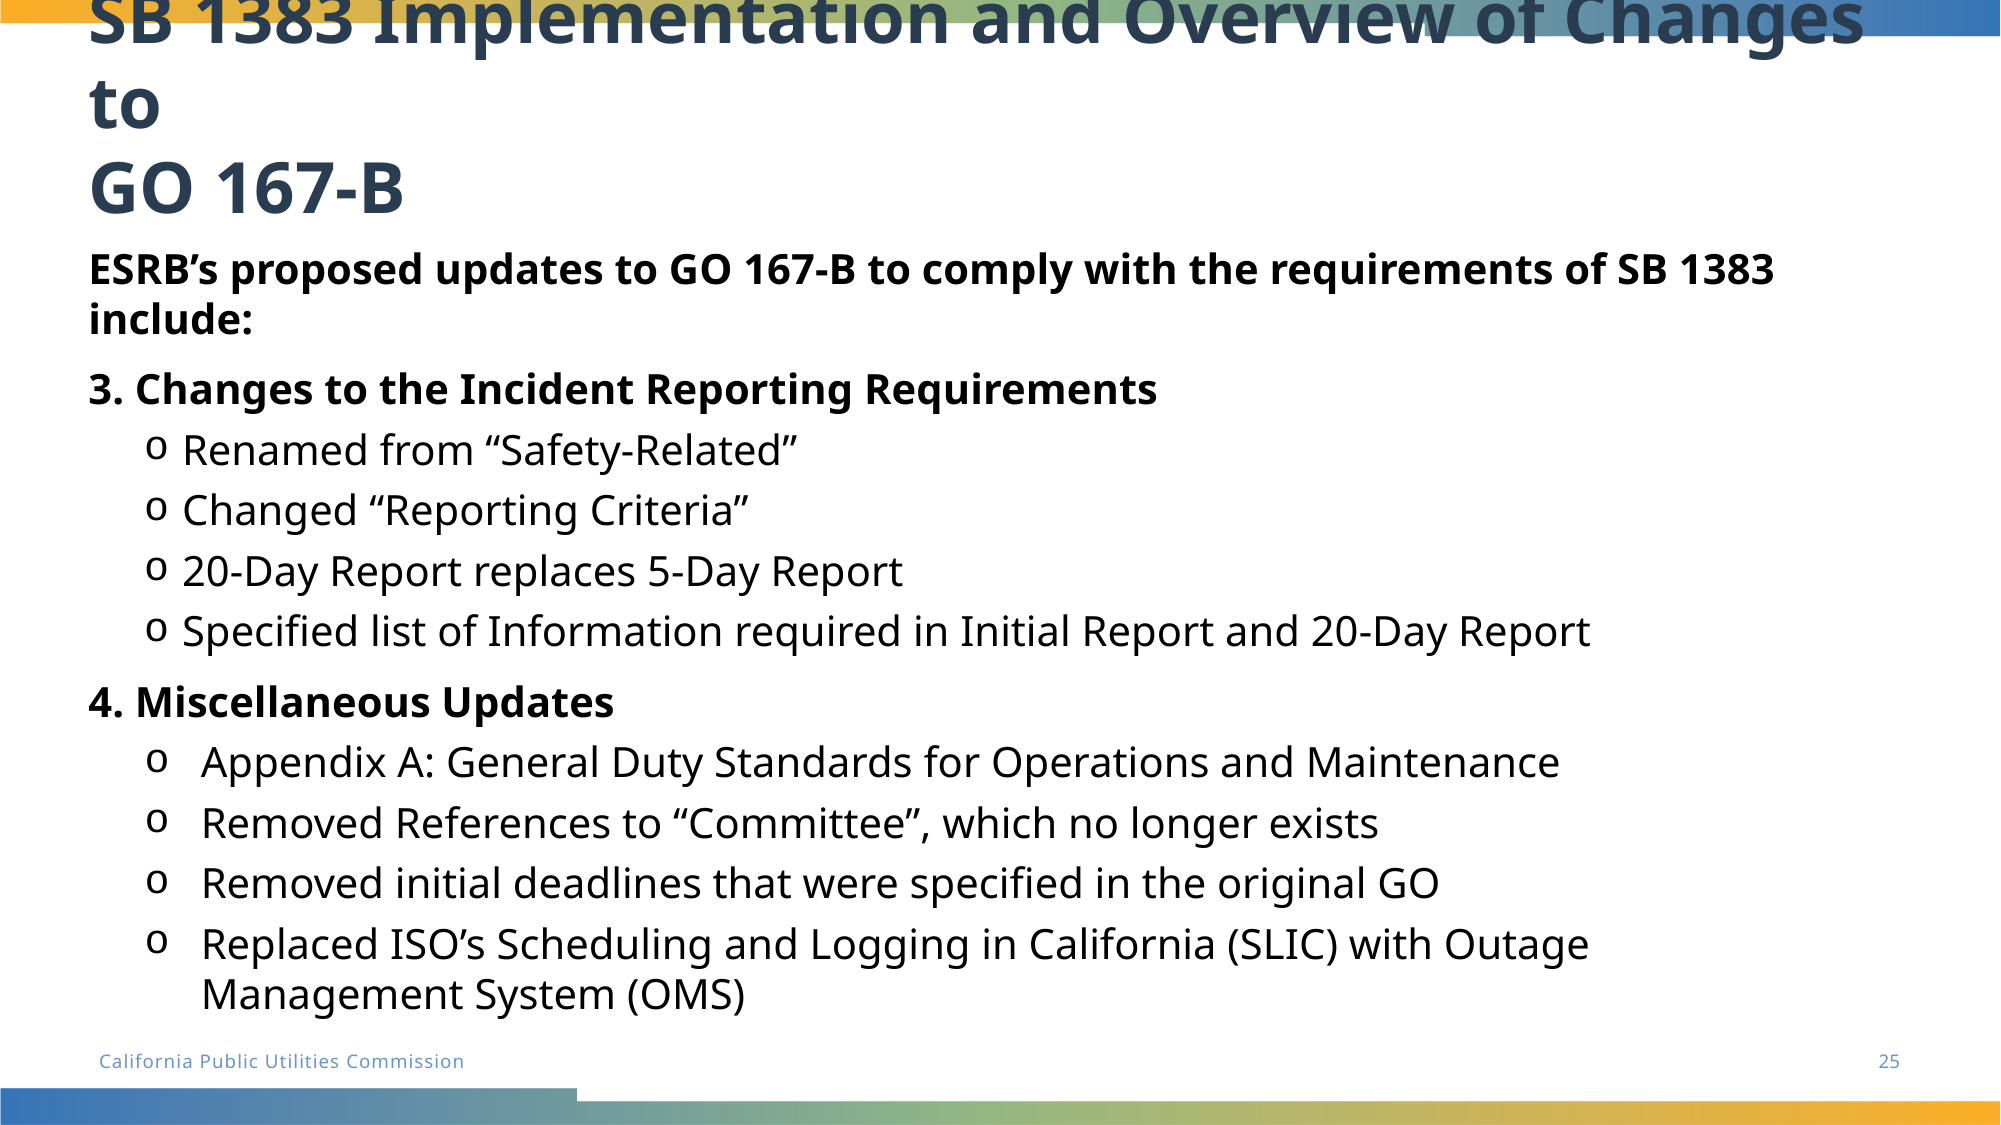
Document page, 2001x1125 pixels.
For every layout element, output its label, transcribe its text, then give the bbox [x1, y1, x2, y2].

list ESRB’s proposed updates to GO 167-B to comply with the requirements of SB 1383 include: 3. Changes to the Incident Reporting Requirements Renamed from “Safety-Related” Changed “Reporting Criteria” 20-Day Report replaces 5-Day Report Specified list of Information required in Initial Report and 20-Day Report 4. Miscellaneous Updates Appendix A: General Duty Standards for Operations and Maintenance Removed References to “Committee”, which no longer exists Removed initial deadlines that were specified in the original GO Replaced ISO’s Scheduling and Logging in California (SLIC) with Outage Management System (OMS) [88, 234, 1889, 1042]
title SB 1383 Implementation and Overview of Changes to GO 167-B [88, 126, 1889, 234]
slide_number 25 [1837, 1050, 1900, 1080]
picture [0, 0, 2001, 1125]
